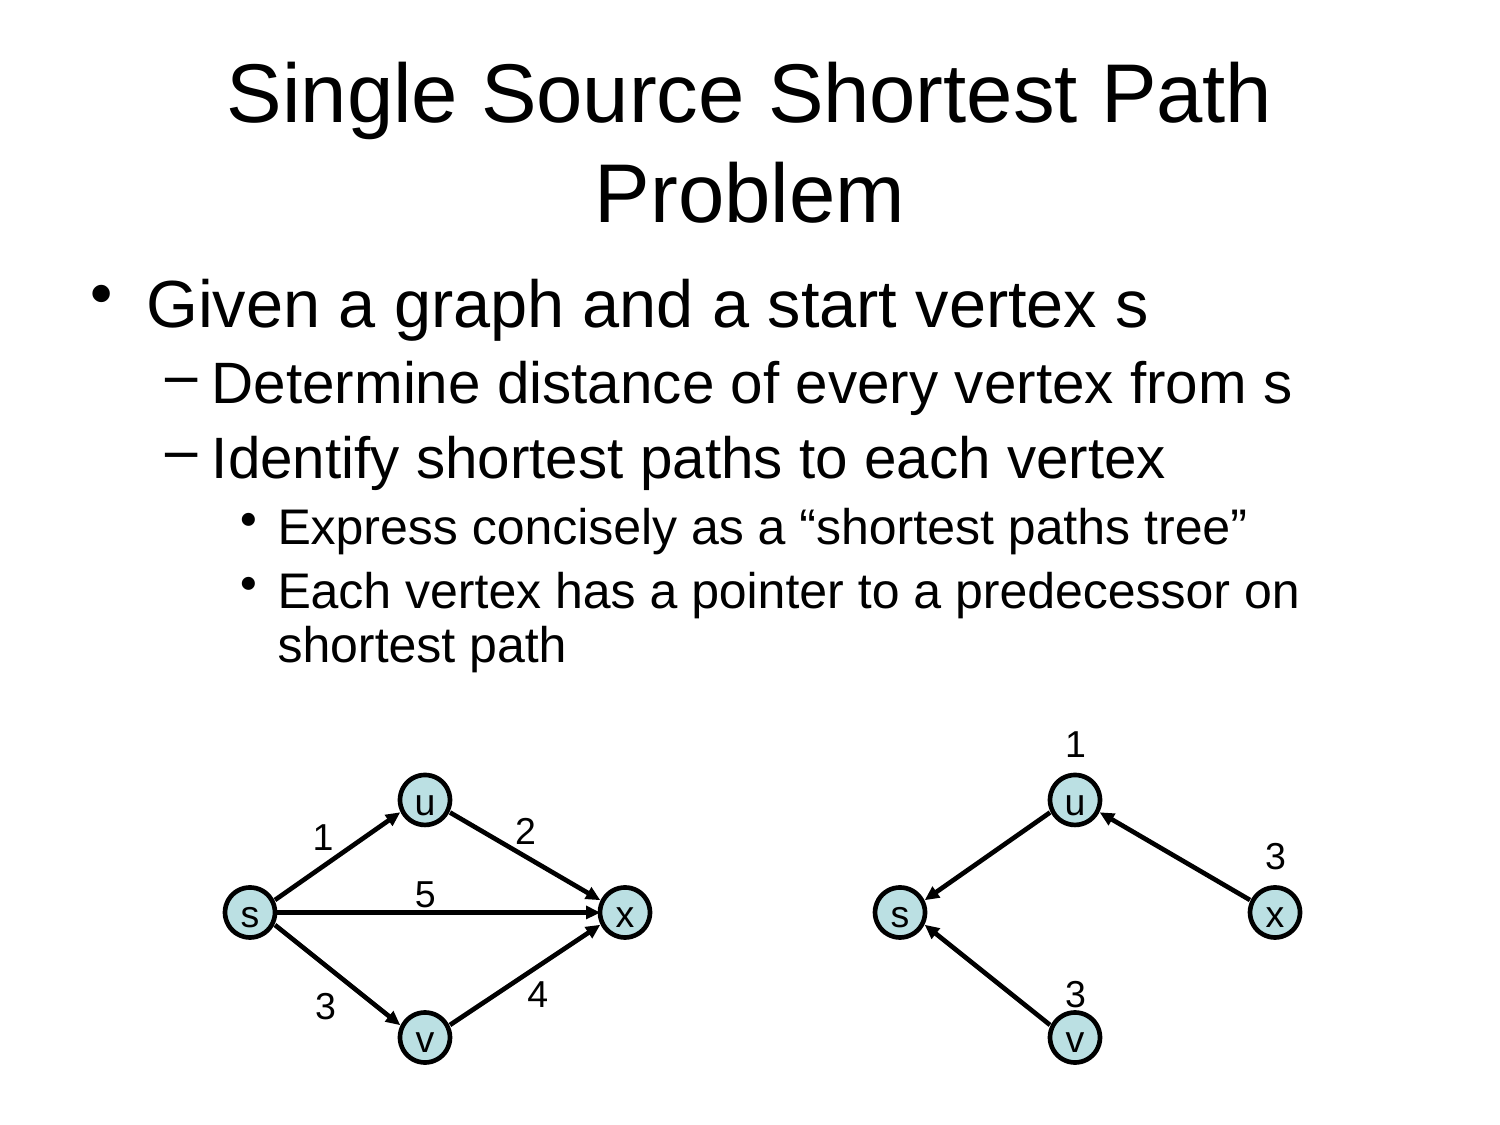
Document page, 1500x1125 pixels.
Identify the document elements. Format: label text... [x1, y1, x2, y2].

text_box 3 [1050, 962, 1101, 1023]
list Given a graph and a start vertex s Determine distance of every vertex from s Identify shortest paths to each vertex Express concisely as a “shortest paths tree” Each vertex has a pointer to a predecessor on shortest path [75, 262, 1425, 725]
text_box [531, 860, 601, 901]
text_box [349, 812, 400, 849]
text_box 1 [1050, 712, 1101, 773]
text_box v [399, 1012, 451, 1063]
text_box [1099, 812, 1251, 901]
text_box 1 [297, 805, 349, 866]
text_box u [1050, 774, 1101, 825]
text_box s [225, 887, 275, 938]
text_box [351, 985, 400, 1025]
text_box 5 [400, 862, 451, 923]
text_box [544, 924, 601, 962]
text_box u [399, 774, 451, 825]
text_box 3 [300, 974, 351, 1035]
title Single Source Shortest Path Problem [75, 45, 1425, 233]
text_box v [1050, 1023, 1101, 1063]
text_box x [600, 887, 651, 938]
text_box 4 [512, 962, 564, 1023]
text_box 3 [1250, 824, 1301, 885]
text_box s [875, 887, 926, 938]
text_box [924, 924, 1051, 1026]
text_box 2 [500, 799, 551, 860]
text_box x [1250, 887, 1301, 938]
text_box [924, 812, 1051, 901]
text_box [451, 906, 601, 919]
